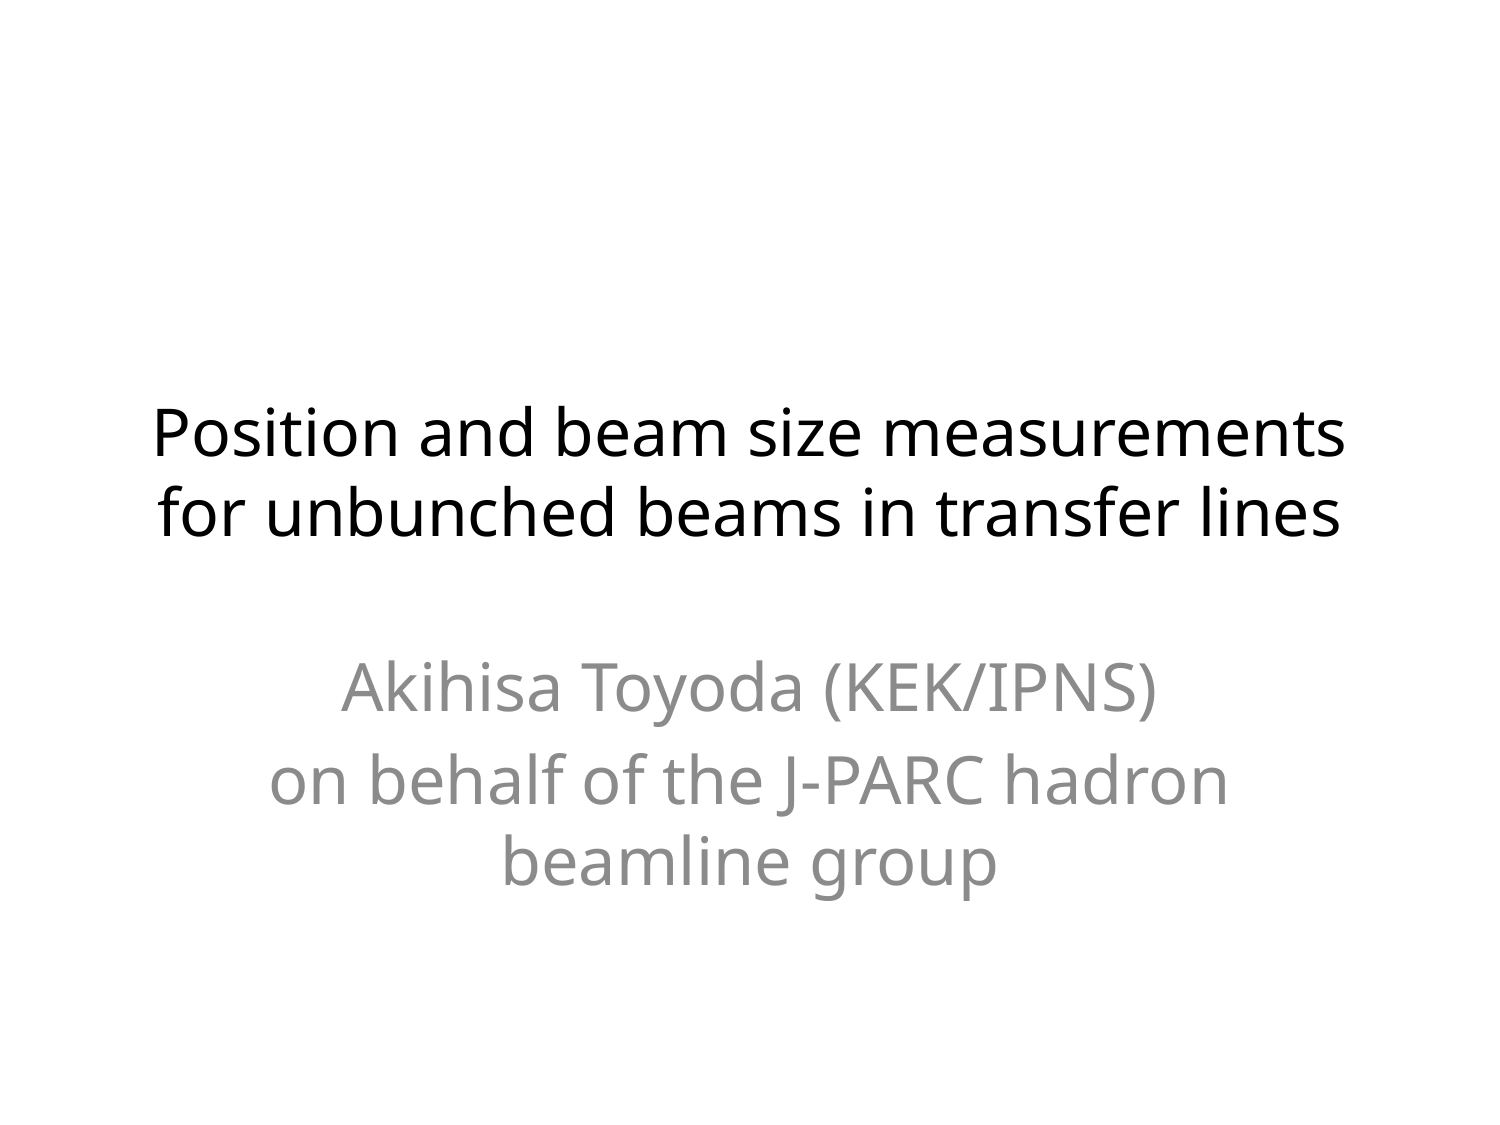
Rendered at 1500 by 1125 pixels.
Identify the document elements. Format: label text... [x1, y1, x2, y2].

subtitle Akihisa Toyoda (KEK/IPNS) on behalf of the J-PARC hadron beamline group [225, 637, 1275, 925]
title Position and beam size measurements for unbunched beams in transfer lines [112, 349, 1388, 591]
